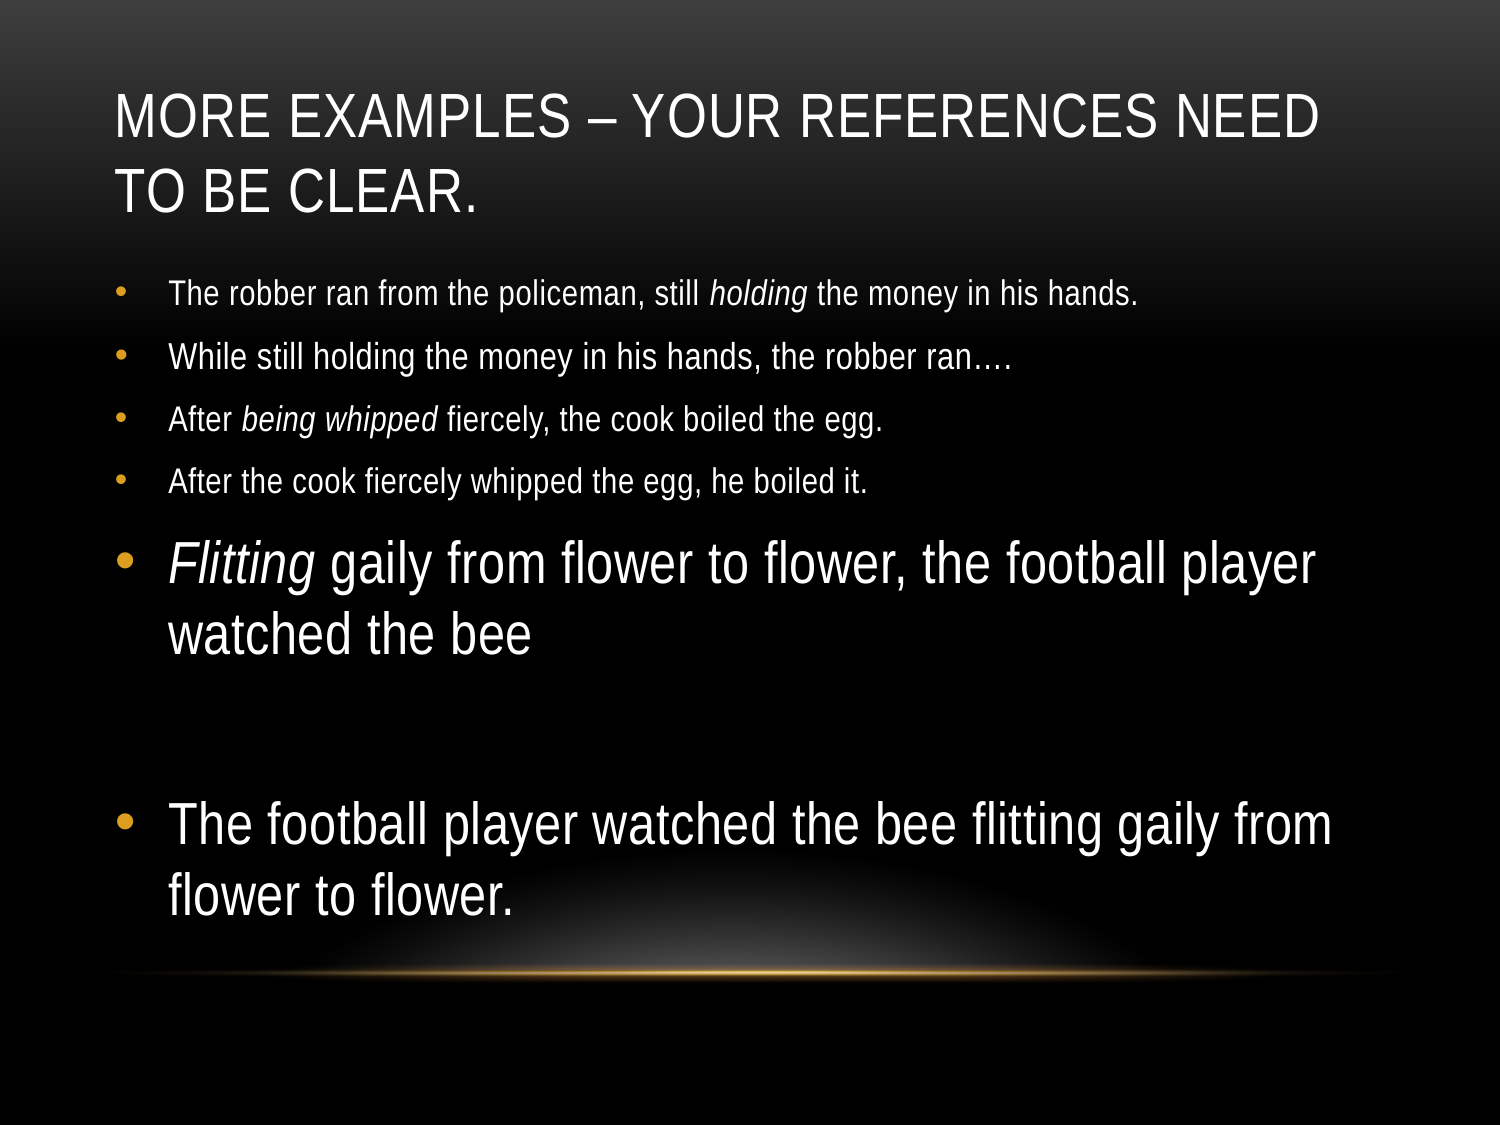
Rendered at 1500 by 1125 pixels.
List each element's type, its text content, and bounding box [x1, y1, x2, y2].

title More examples – your references need to be clear. [99, 45, 1400, 233]
list The robber ran from the policeman, still holding the money in his hands. While still holding the money in his hands, the robber ran…. After being whipped fiercely, the cook boiled the egg. After the cook fiercely whipped the egg, he boiled it. Flitting gaily from flower to flower, the football player watched the bee The football player watched the bee flitting gaily from flower to flower. [99, 262, 1400, 938]
picture [0, 0, 1500, 1125]
